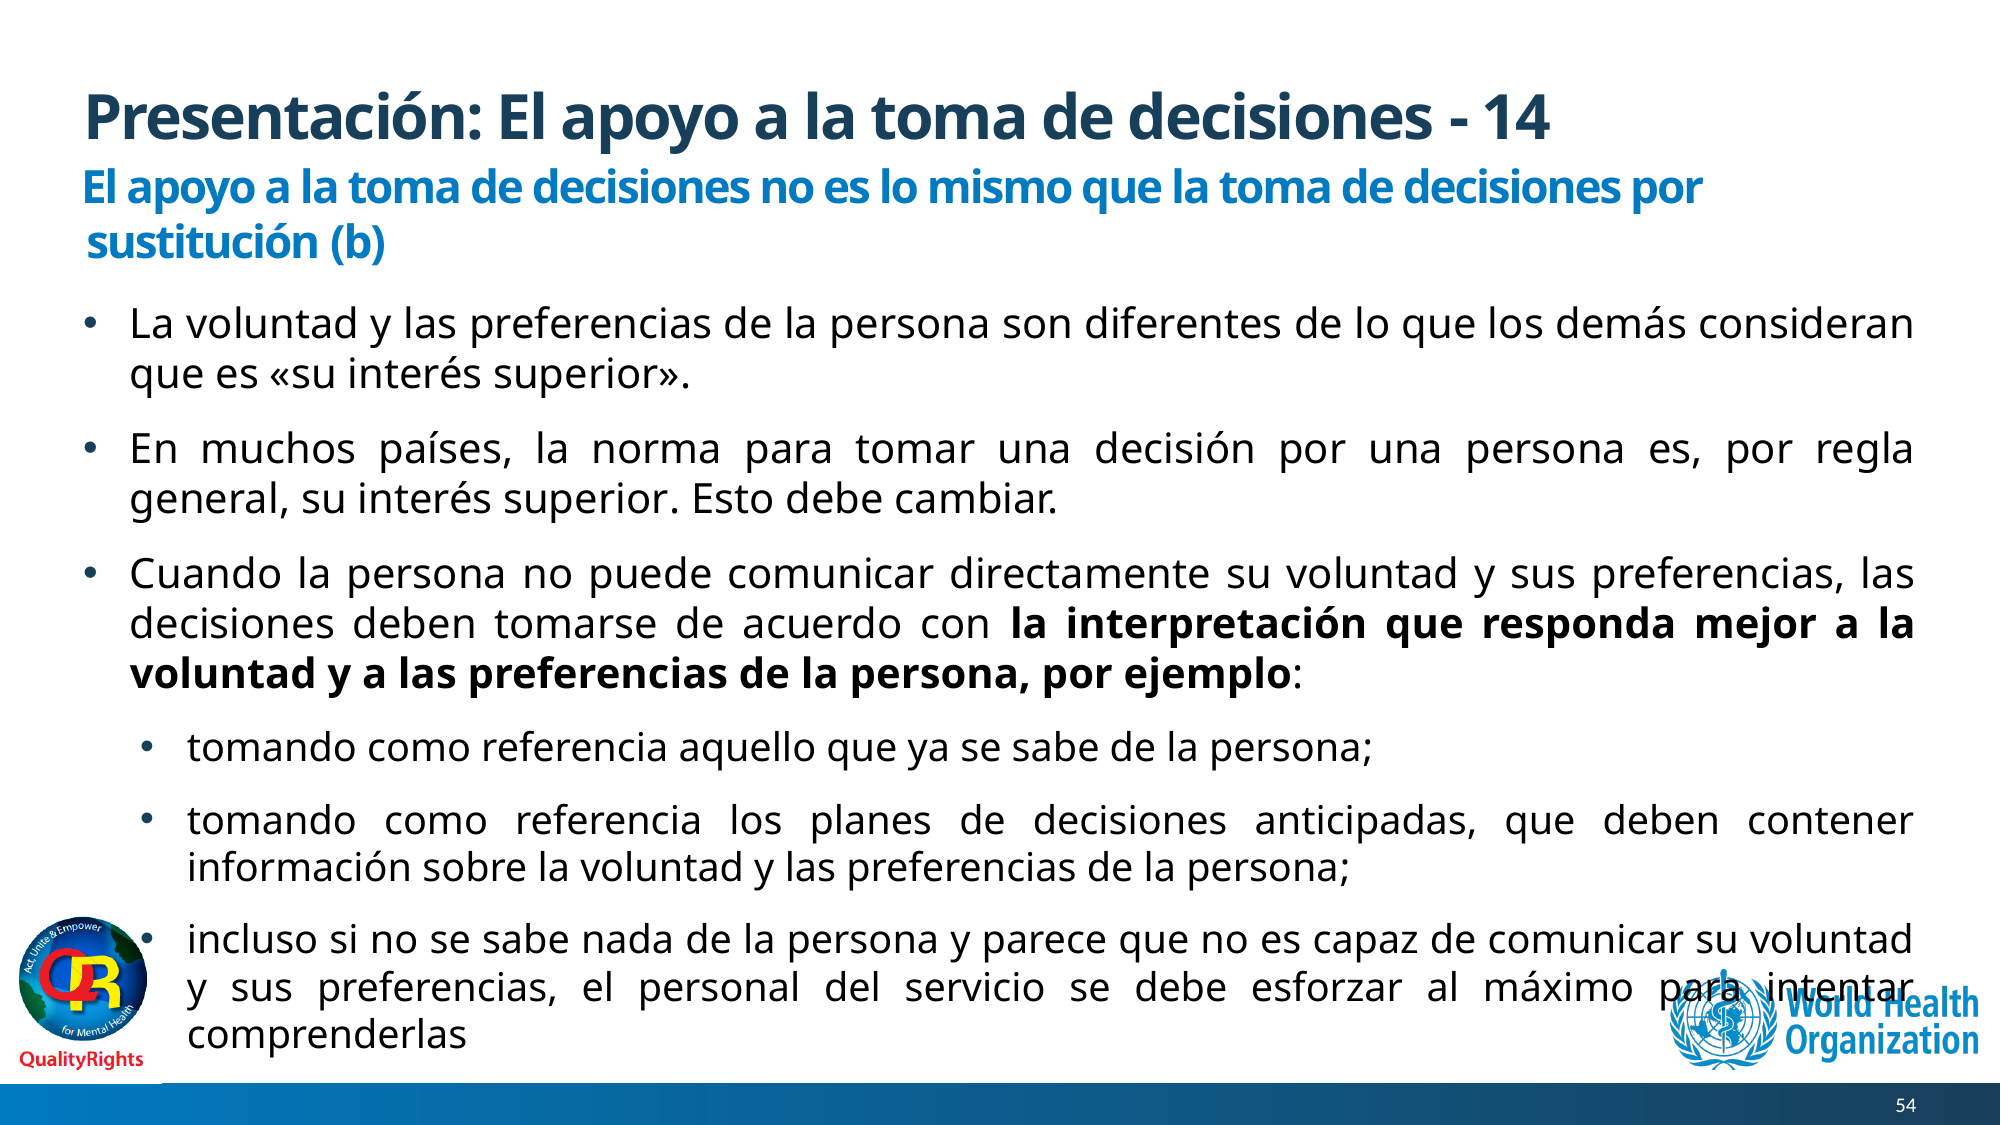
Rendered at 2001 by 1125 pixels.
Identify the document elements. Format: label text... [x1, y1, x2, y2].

picture [1716, 1064, 1731, 1070]
picture [1670, 1029, 1716, 1070]
title Presentación: El apoyo a la toma de decisiones - 14 [83, 83, 1690, 154]
picture [1860, 1000, 1865, 1013]
picture [1736, 987, 1740, 999]
picture [0, 899, 162, 1084]
picture [1678, 1024, 1682, 1034]
picture [1670, 987, 1680, 1011]
slide_number 54 [1646, 1086, 1917, 1122]
picture [1711, 1021, 1722, 1029]
list El apoyo a la toma de decisiones no es lo mismo que la toma de decisiones por sustitución (b) [39, 164, 1917, 268]
picture [1725, 1040, 1747, 1054]
picture [1805, 987, 1811, 1003]
picture [1791, 987, 1798, 1005]
picture [1682, 987, 1766, 1060]
list La voluntad y las preferencias de la persona son diferentes de lo que los demás consideran que es «su interés superior». En muchos países, la norma para tomar una decisión por una persona es, por regla general, su interés superior. Esto debe cambiar. Cuando la persona no puede comunicar directamente su voluntad y sus preferencias, las decisiones deben tomarse de acuerdo con la interpretación que responda mejor a la voluntad y a las preferencias de la persona, por ejemplo: tomando como referencia aquello que ya se sabe de la persona; tomando como referencia los planes de decisiones anticipadas, que deben contener información sobre la voluntad y las preferencias de la persona; incluso si no se sabe nada de la persona y parece que no es capaz de comunicar su voluntad y sus preferencias, el personal del servicio se debe esforzar al máximo para intentar comprenderlas [83, 289, 1917, 987]
picture [1730, 969, 1978, 1070]
picture [1891, 987, 1897, 999]
